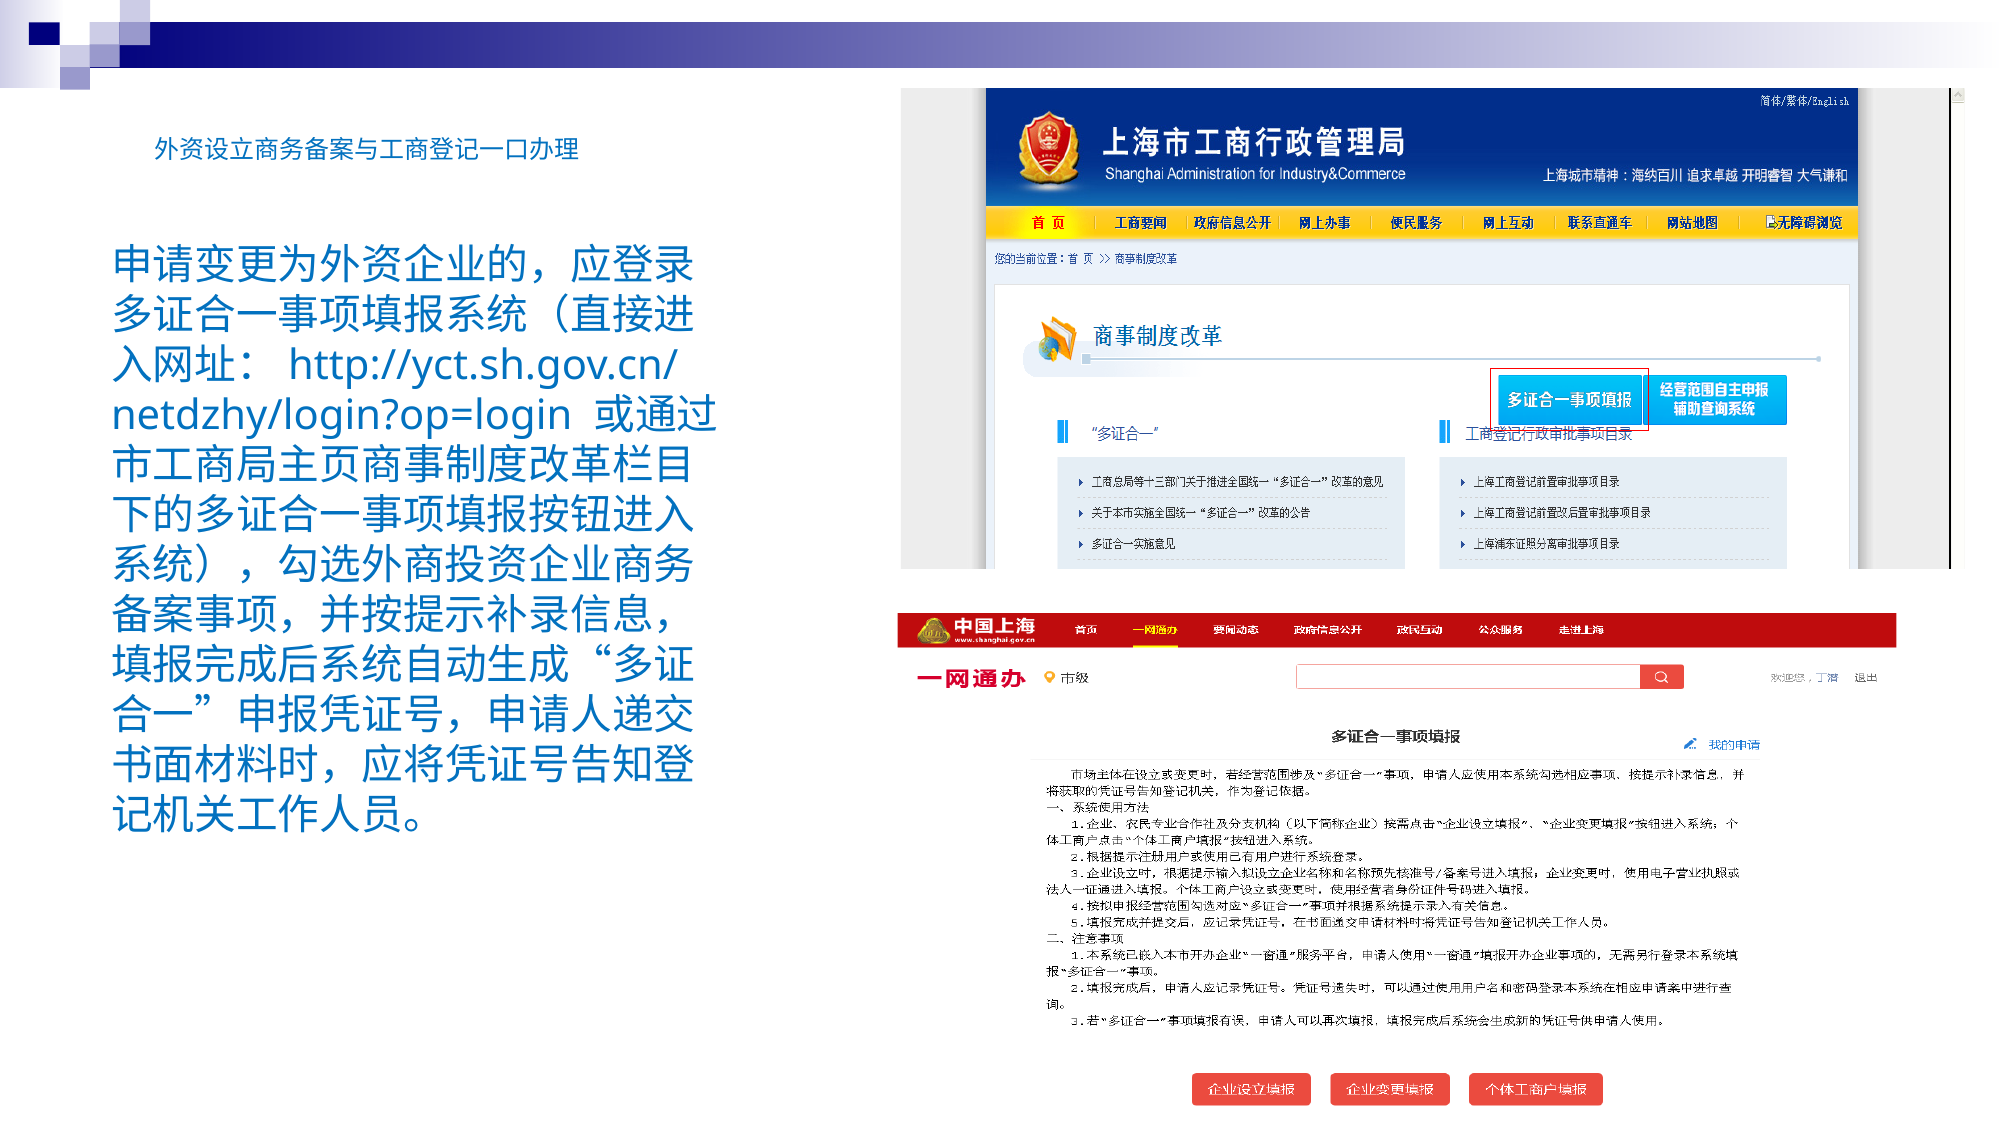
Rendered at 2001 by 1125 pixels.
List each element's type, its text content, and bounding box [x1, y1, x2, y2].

picture [900, 88, 1965, 569]
text_box 外资设立商务备案与工商登记一口办理 [140, 125, 895, 171]
picture [897, 613, 1897, 1125]
text_box 申请变更为外资企业的，应登录多证合一事项填报系统（直接进入网址：http://yct.sh.gov.cn/netdzhy/login?op=login 或通过市工商局主页商事制度改革栏目下的多证合一事项填报按钮进入系统），勾选外商投资企业商务备案事项，并按提示补录信息，填报完成后系统自动生成“多证合一”申报凭证号，申请人递交书面材料时，应将凭证号告知登记机关工作人员。 [96, 230, 743, 846]
